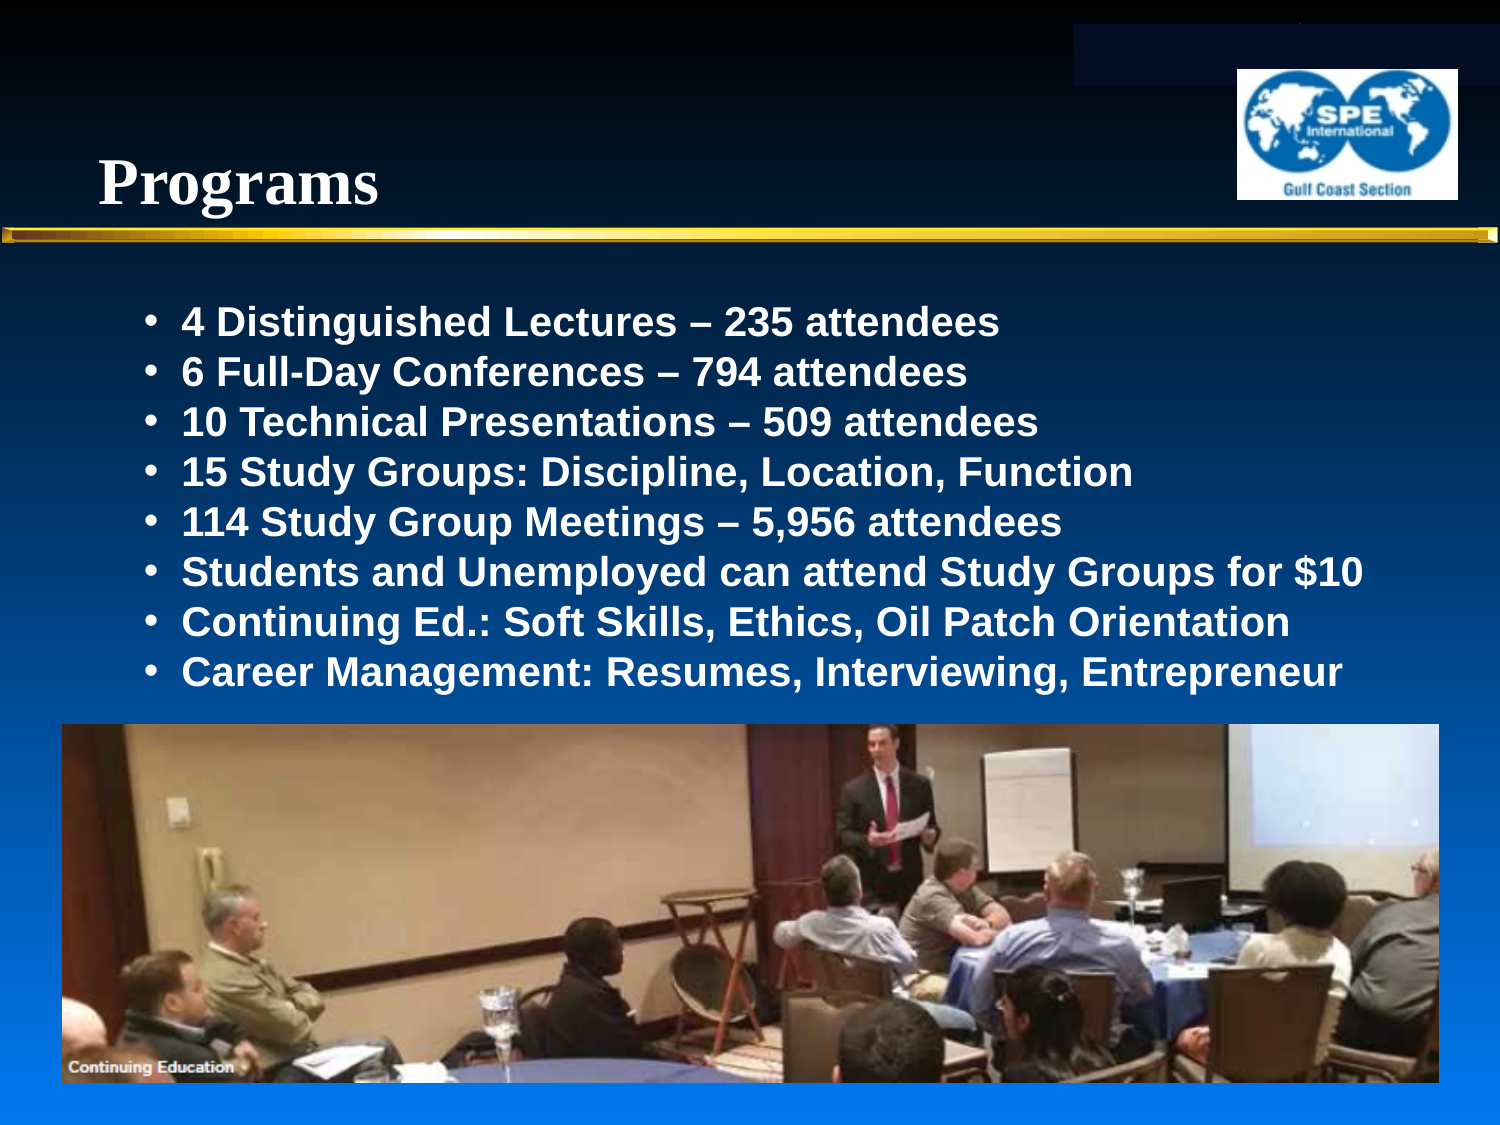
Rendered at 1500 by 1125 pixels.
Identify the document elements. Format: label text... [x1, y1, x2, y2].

text_box 4 Distinguished Lectures – 235 attendees 6 Full-Day Conferences – 794 attendees 10 Technical Presentations – 509 attendees 15 Study Groups: Discipline, Location, Function 114 Study Group Meetings – 5,956 attendees Students and Unemployed can attend Study Groups for $10 Continuing Ed.: Soft Skills, Ethics, Oil Patch Orientation Career Management: Resumes, Interviewing, Entrepreneur [62, 287, 1438, 703]
picture [62, 724, 1439, 1083]
title Programs [57, 80, 1443, 226]
picture [1237, 69, 1458, 201]
text_box [1074, 24, 1500, 86]
